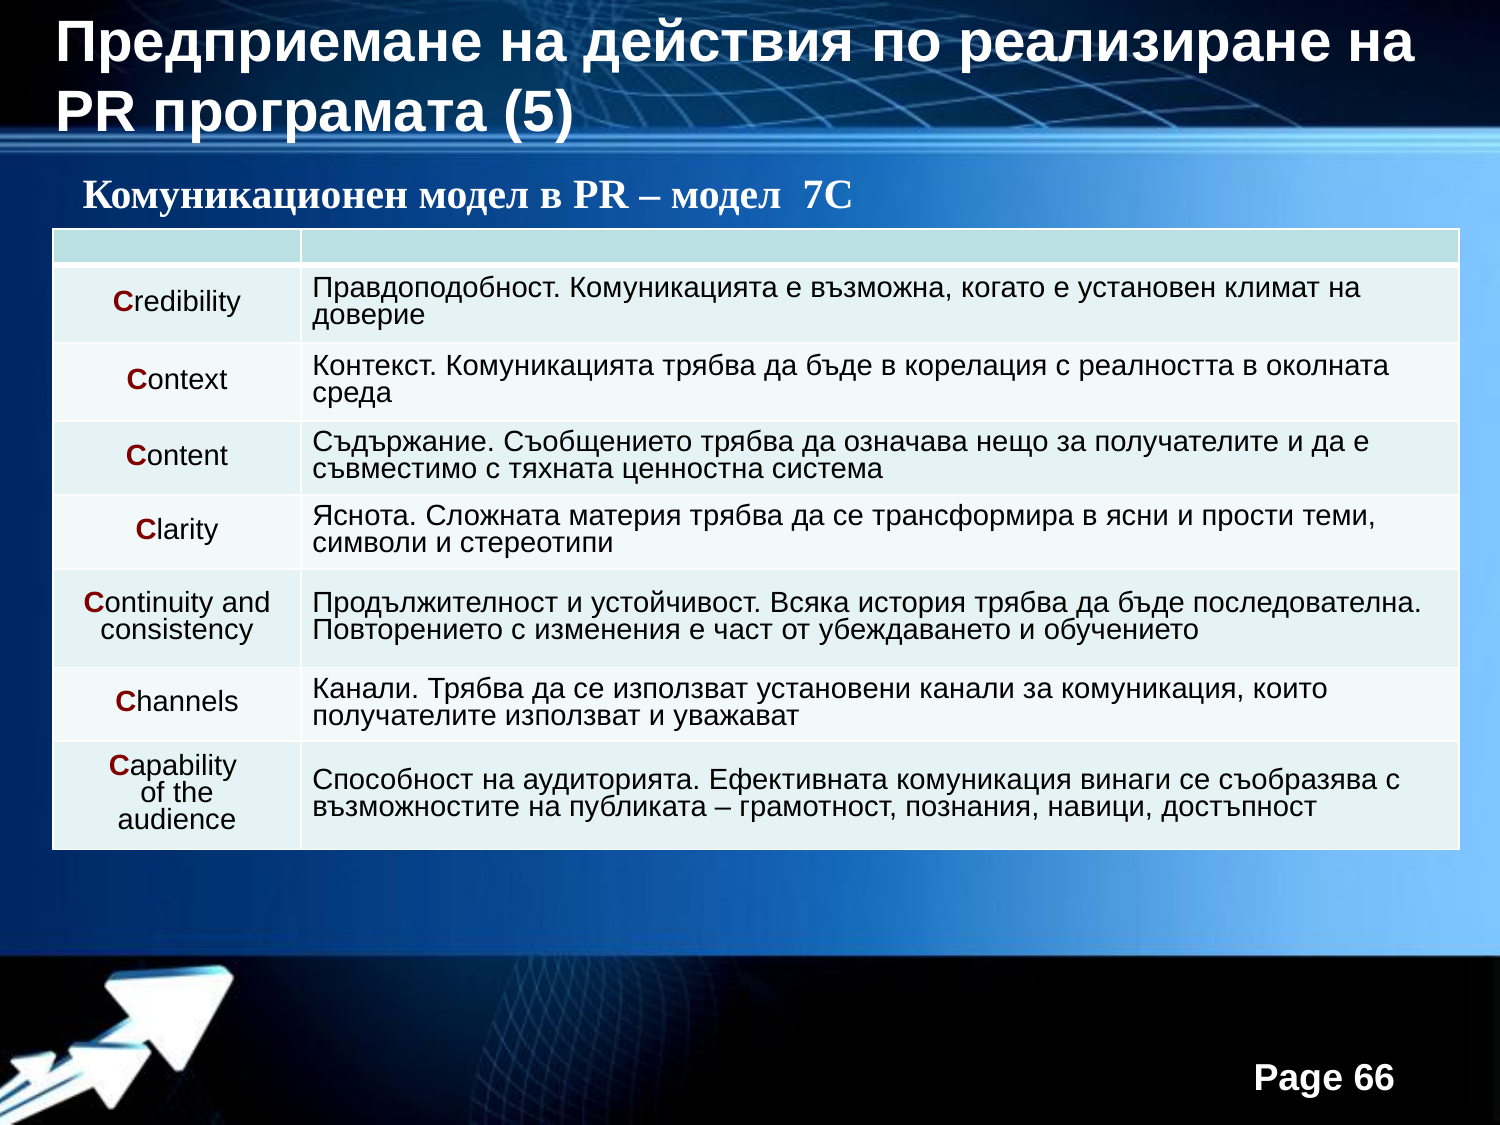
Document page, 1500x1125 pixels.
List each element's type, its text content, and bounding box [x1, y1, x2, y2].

table_cell Канали. Трябва да се използват установени канали за комуникация, които получателите използват и уважават [302, 668, 1458, 740]
table_cell Правдоподобност. Комуникацията е възможна, когато е установен климат на доверие [302, 268, 1458, 342]
text_box Комуникационен модел в PR – модел 7C [53, 137, 1317, 228]
table_cell Яснота. Сложната материя трябва да се трансформира в ясни и прости теми, символи и стереотипи [302, 496, 1458, 568]
table_header [54, 230, 300, 262]
table_cell Capability of the audience [54, 742, 300, 849]
table_cell Продължителност и устойчивост. Всяка история трябва да бъде последователна. Повторението с изменения е част от убеждаването и обучението [302, 570, 1458, 667]
table_header [302, 230, 1458, 262]
table_cell Credibility [54, 268, 300, 342]
table_cell Съдържание. Съобщението трябва да означава нещо за получателите и да е съвместимо с тяхната ценностна система [302, 422, 1458, 494]
table_cell Channels [54, 668, 300, 740]
table_cell Контекст. Комуникацията трябва да бъде в корелация с реалността в околната среда [302, 344, 1458, 420]
picture [0, 0, 1500, 1125]
table_cell Clarity [54, 496, 300, 568]
table_cell Context [54, 344, 300, 420]
table_cell Content [54, 422, 300, 494]
table_cell Continuity and consistency [54, 570, 300, 667]
text_box Предприемане на действия по реализиране на PR програмата (5) [41, 0, 1471, 151]
table_cell Способност на аудиторията. Ефективната комуникация винаги се съобразява с възможностите на публиката – грамотност, познания, навици, достъпност [302, 742, 1458, 849]
